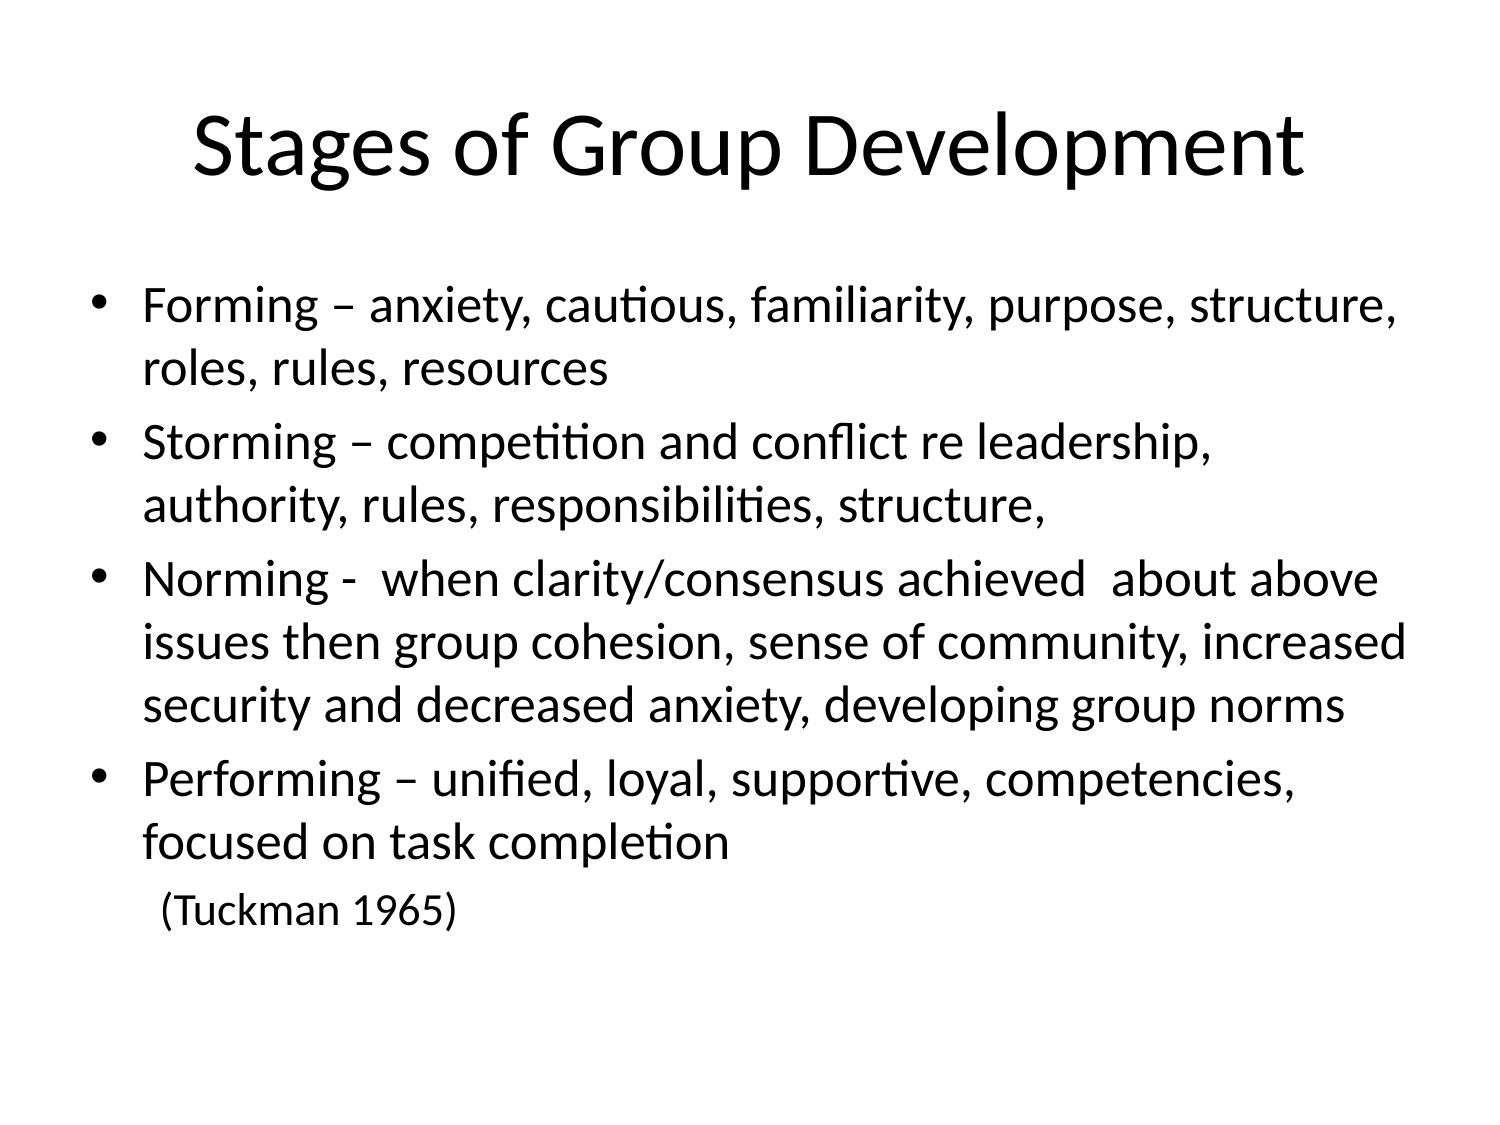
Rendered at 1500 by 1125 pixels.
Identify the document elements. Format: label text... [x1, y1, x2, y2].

list Forming – anxiety, cautious, familiarity, purpose, structure, roles, rules, resources Storming – competition and conflict re leadership, authority, rules, responsibilities, structure, Norming - when clarity/consensus achieved about above issues then group cohesion, sense of community, increased security and decreased anxiety, developing group norms Performing – unified, loyal, supportive, competencies, focused on task completion (Tuckman 1965) [75, 262, 1425, 1005]
title Stages of Group Development [75, 45, 1425, 233]
